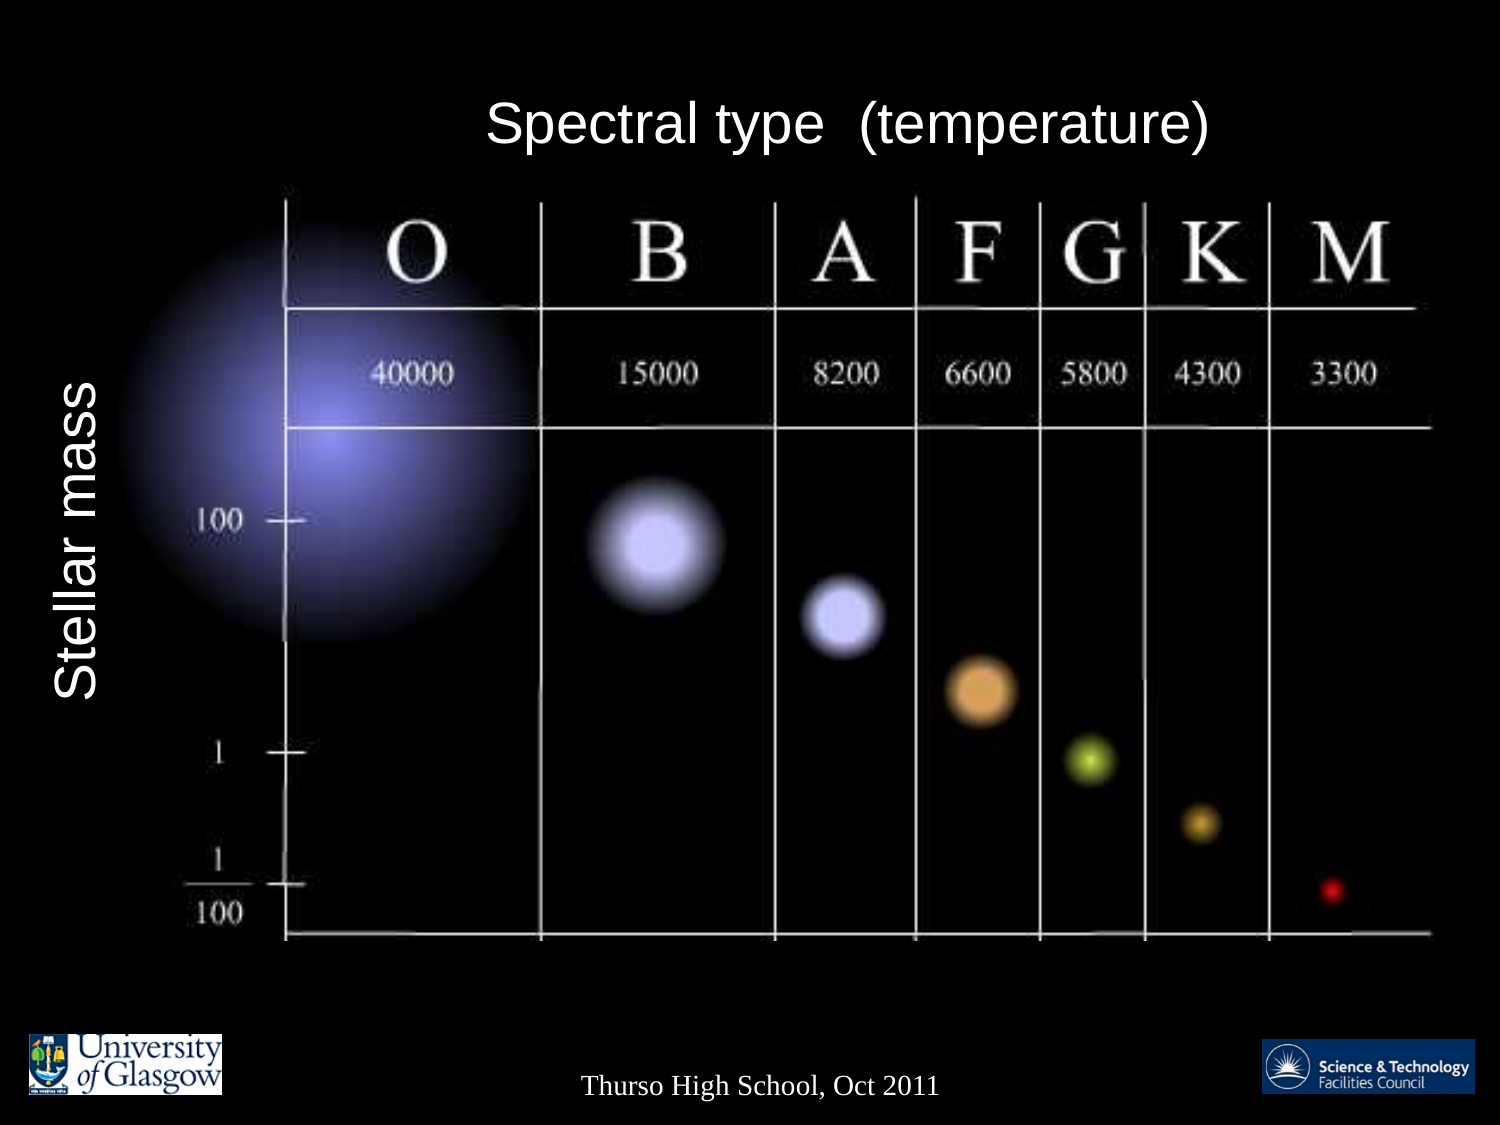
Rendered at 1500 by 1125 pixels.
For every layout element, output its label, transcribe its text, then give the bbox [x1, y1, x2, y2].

picture [110, 184, 1436, 941]
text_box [29, 1034, 1476, 1110]
text_box Stellar mass [29, 366, 105, 718]
text_box Spectral type (temperature) [470, 78, 1228, 163]
